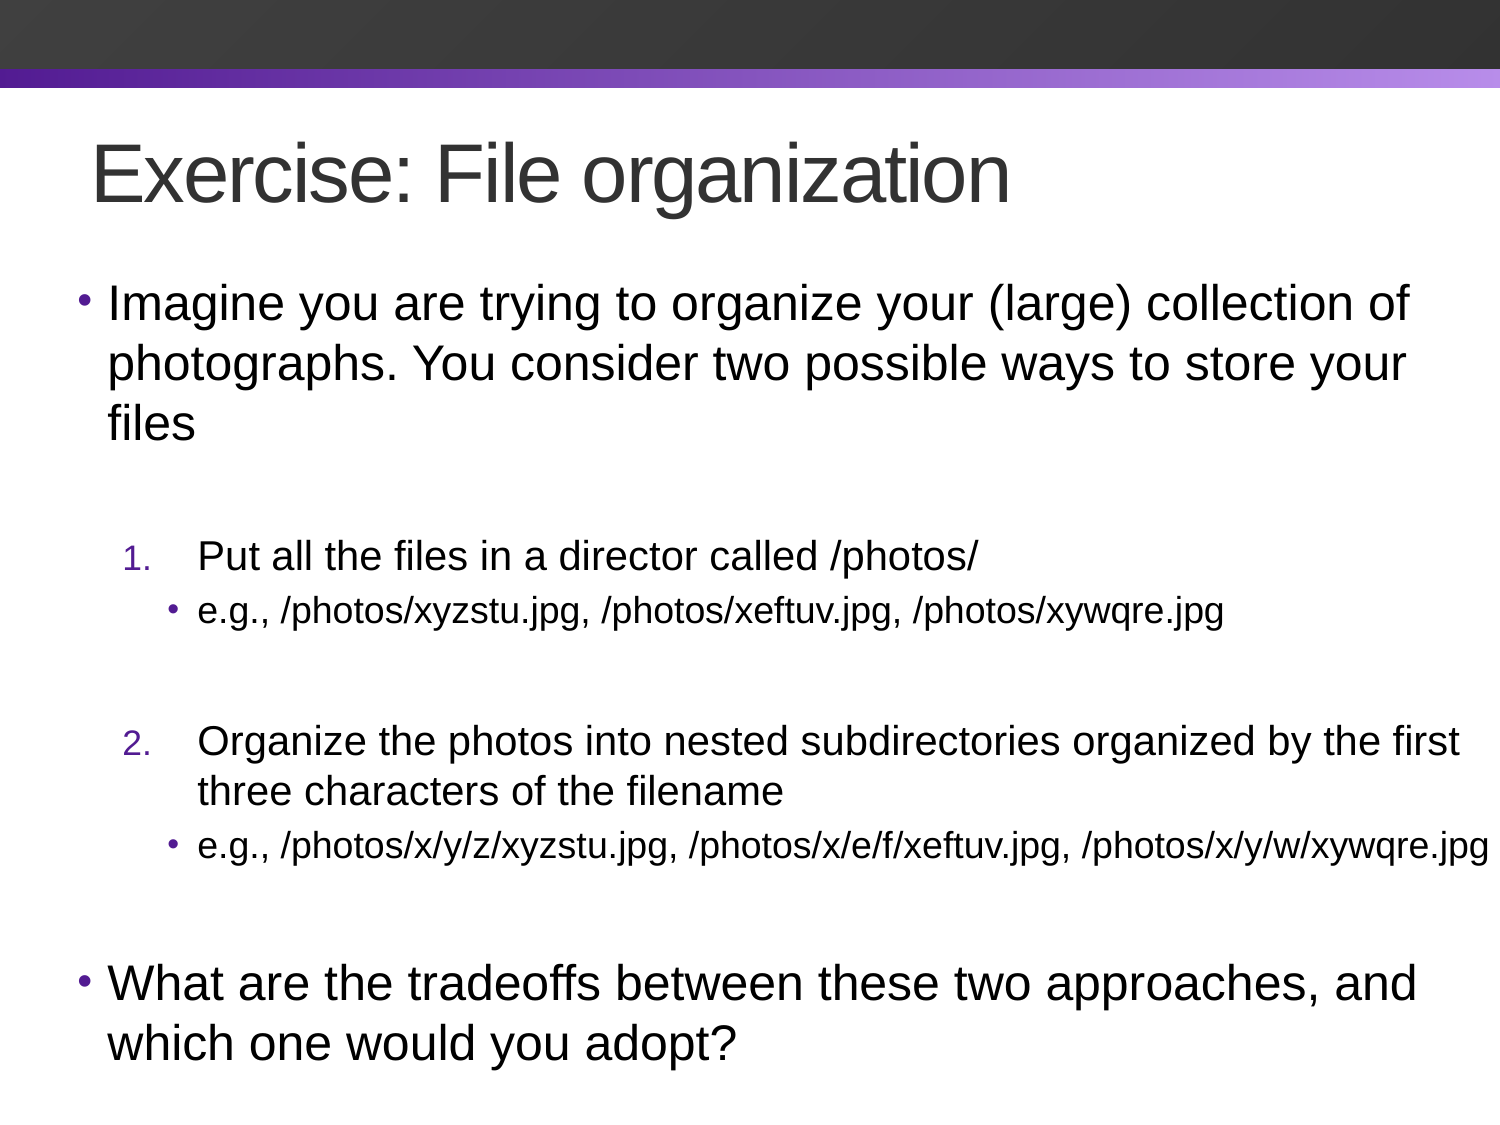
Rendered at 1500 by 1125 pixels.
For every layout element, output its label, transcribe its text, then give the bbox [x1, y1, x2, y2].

title Exercise: File organization [75, 87, 1425, 250]
list Imagine you are trying to organize your (large) collection of photographs. You consider two possible ways to store your files Put all the files in a director called /photos/ e.g., /photos/xyzstu.jpg, /photos/xeftuv.jpg, /photos/xywqre.jpg Organize the photos into nested subdirectories organized by the first three characters of the filename e.g., /photos/x/y/z/xyzstu.jpg, /photos/x/e/f/xeftuv.jpg, /photos/x/y/w/xywqre.jpg What are the tradeoffs between these two approaches, and which one would you adopt? [62, 262, 1500, 1063]
